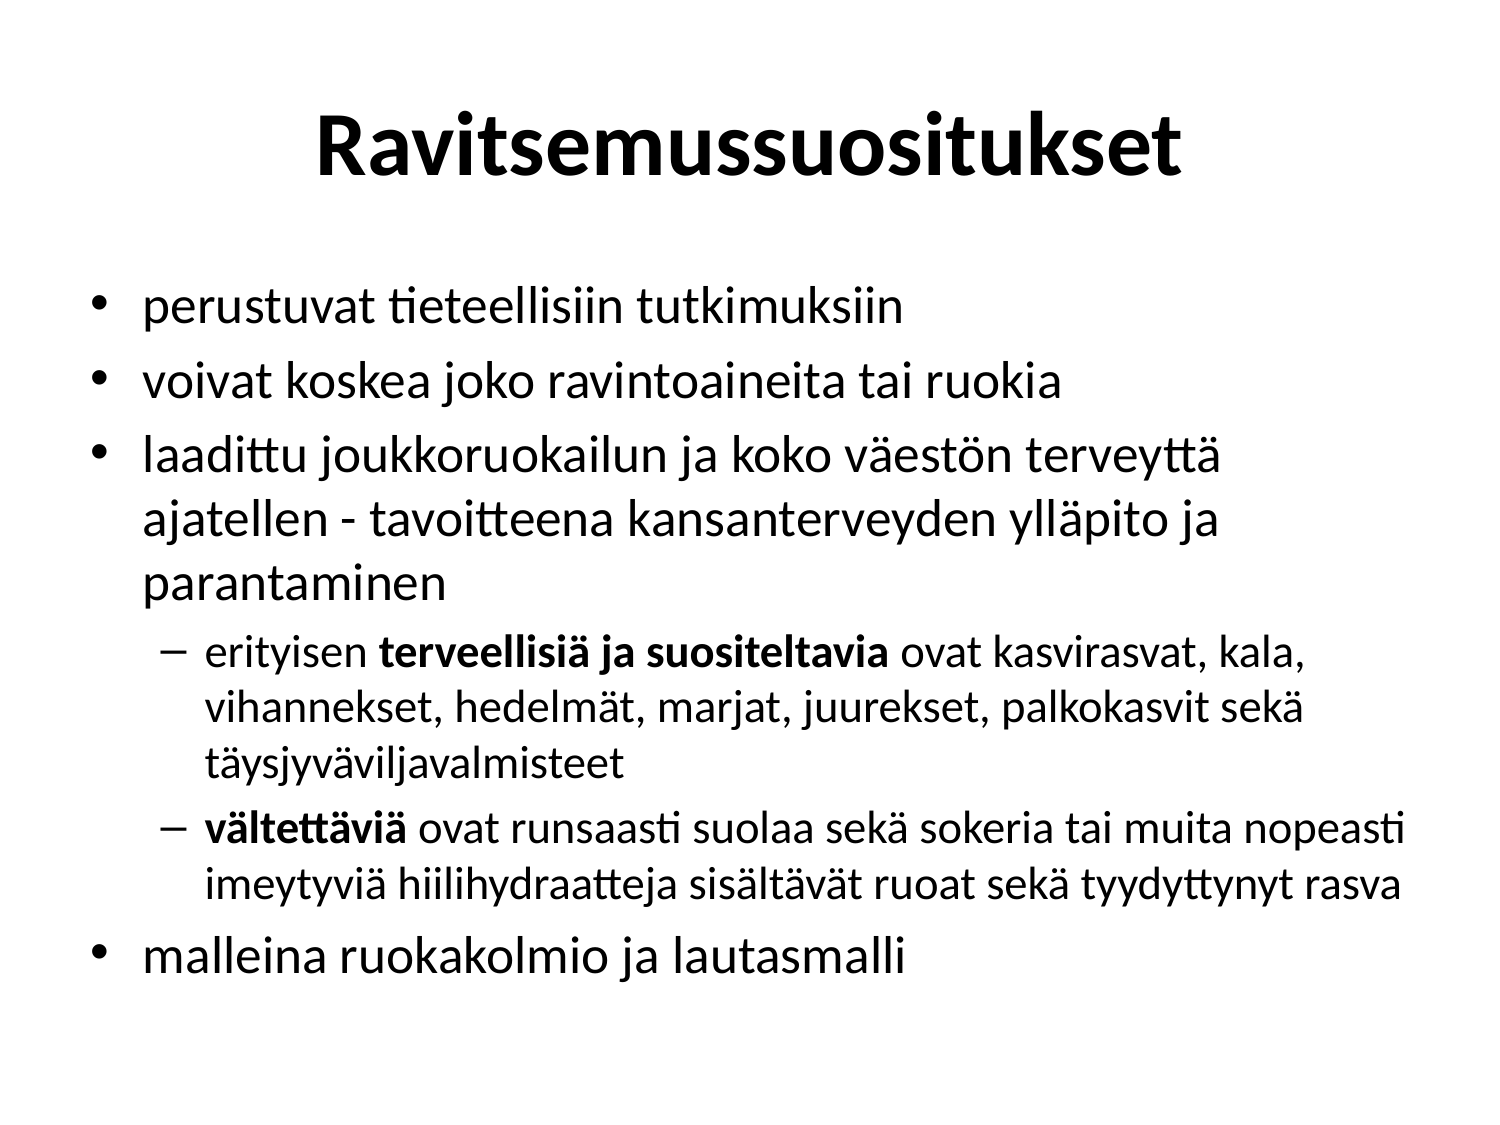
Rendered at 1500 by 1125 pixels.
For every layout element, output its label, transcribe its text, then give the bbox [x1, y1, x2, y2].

title Ravitsemussuositukset [75, 45, 1425, 233]
list perustuvat tieteellisiin tutkimuksiin voivat koskea joko ravintoaineita tai ruokia laadittu joukkoruokailun ja koko väestön terveyttä ajatellen - tavoitteena kansanterveyden ylläpito ja parantaminen erityisen terveellisiä ja suositeltavia ovat kasvirasvat, kala, vihannekset, hedelmät, marjat, juurekset, palkokasvit sekä täysjyväviljavalmisteet vältettäviä ovat runsaasti suolaa sekä sokeria tai muita nopeasti imeytyviä hiilihydraatteja sisältävät ruoat sekä tyydyttynyt rasva malleina ruokakolmio ja lautasmalli [75, 262, 1425, 1005]
